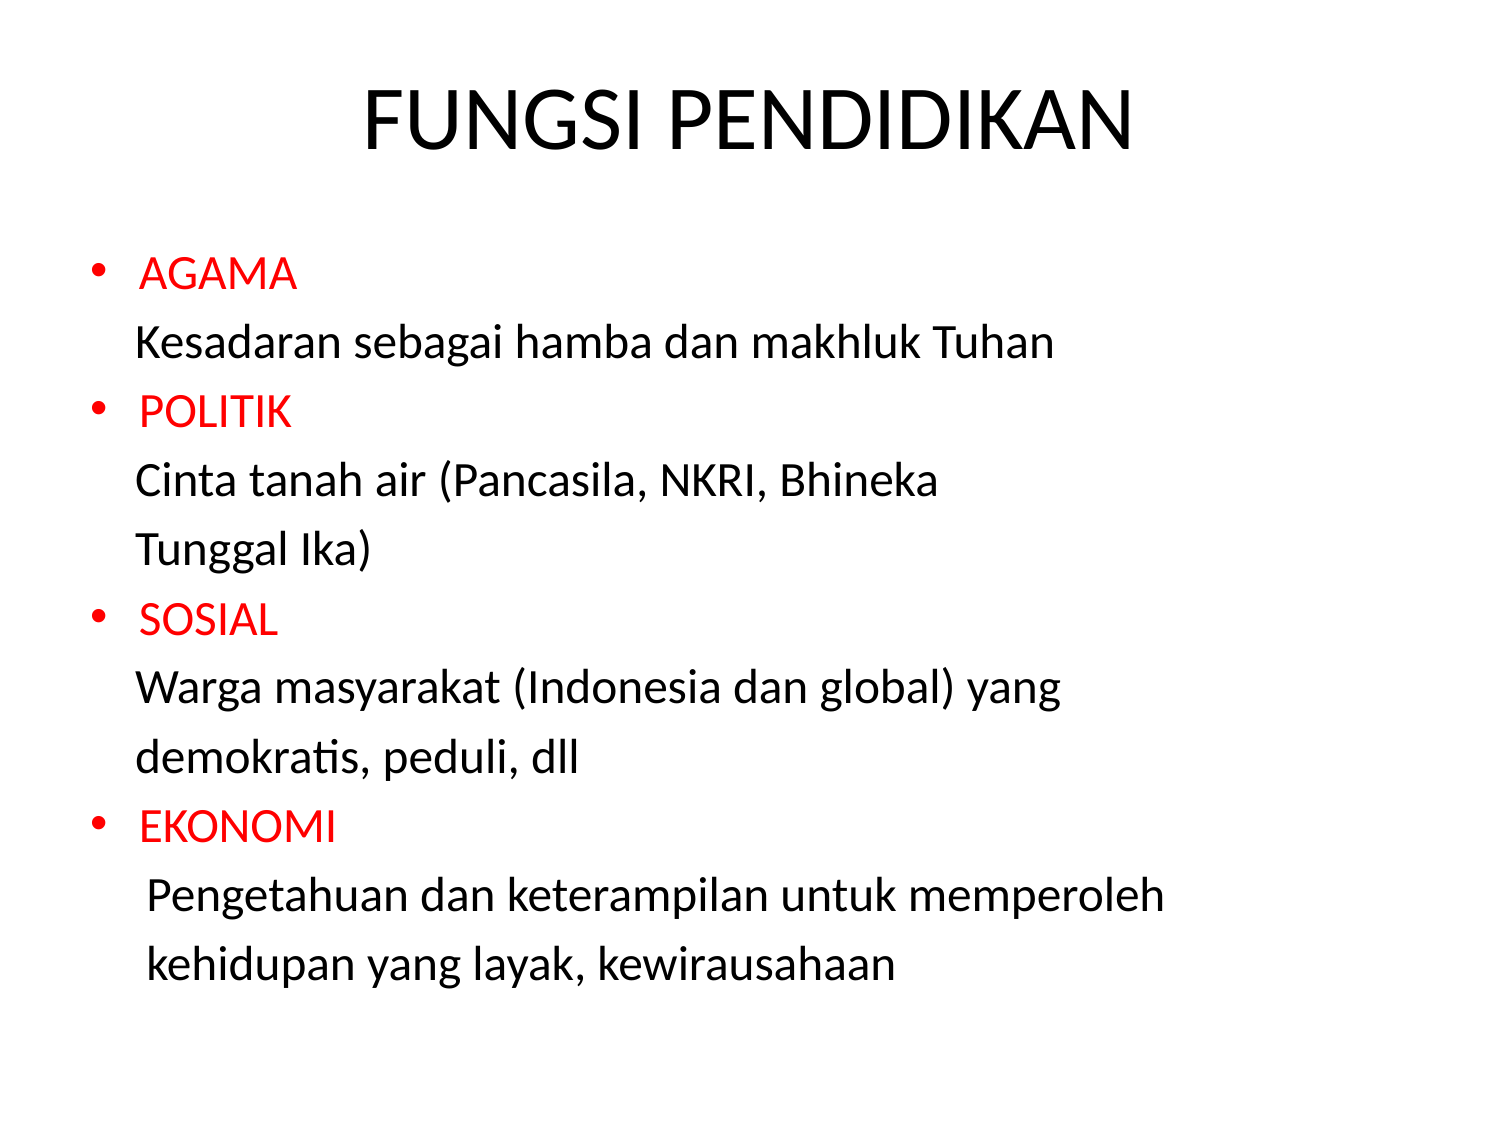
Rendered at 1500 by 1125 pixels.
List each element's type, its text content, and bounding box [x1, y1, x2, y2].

list AGAMA Kesadaran sebagai hamba dan makhluk Tuhan POLITIK Cinta tanah air (Pancasila, NKRI, Bhineka Tunggal Ika) SOSIAL Warga masyarakat (Indonesia dan global) yang demokratis, peduli, dll EKONOMI Pengetahuan dan keterampilan untuk memperoleh kehidupan yang layak, kewirausahaan [75, 232, 1425, 1005]
title FUNGSI PENDIDIKAN [75, 45, 1425, 181]
